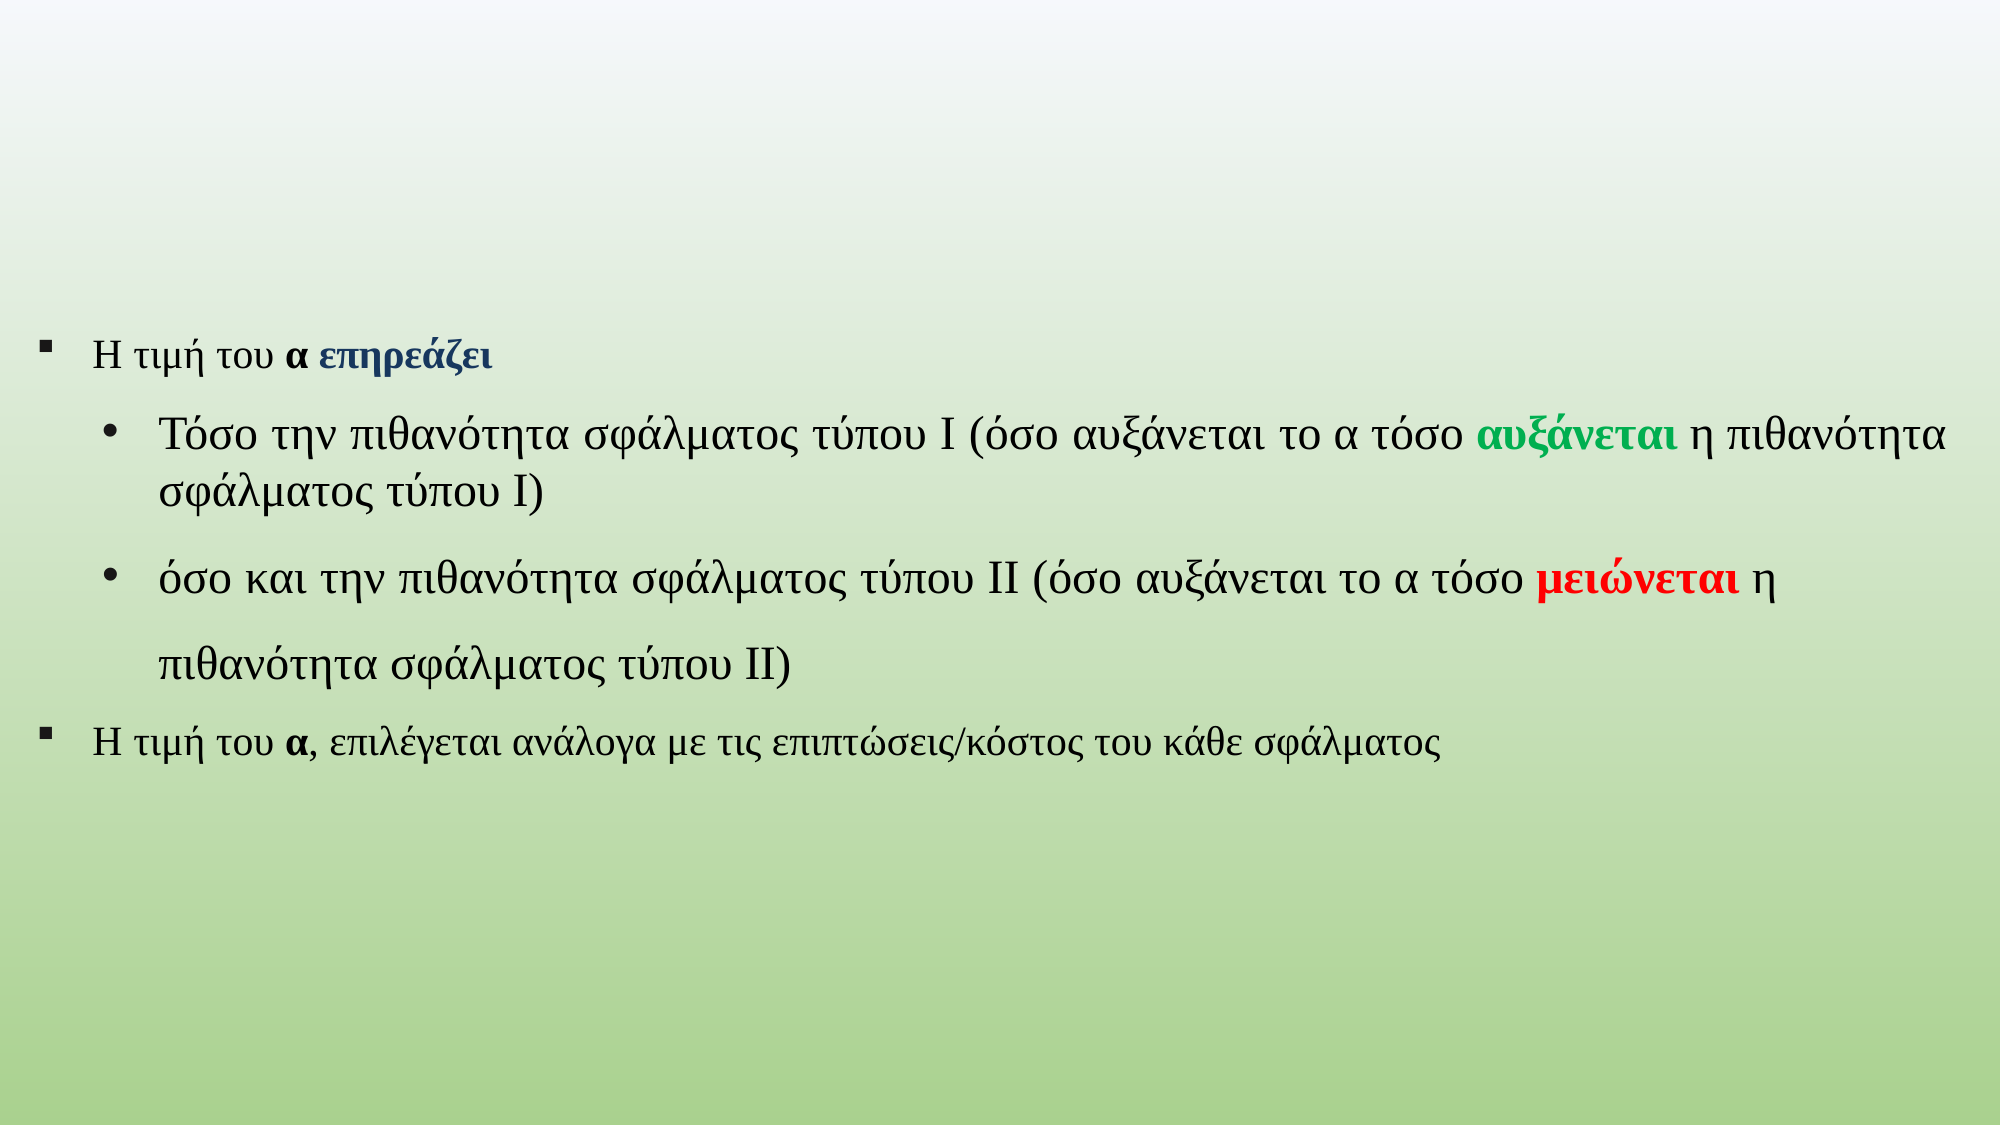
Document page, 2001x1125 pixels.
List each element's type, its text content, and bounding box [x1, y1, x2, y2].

list Η τιμή του α επηρεάζει Τόσο την πιθανότητα σφάλματος τύπου Ι (όσο αυξάνεται το α τόσο αυξάνεται η πιθανότητα σφάλματος τύπου Ι) όσο και την πιθανότητα σφάλματος τύπου ΙΙ (όσο αυξάνεται το α τόσο μειώνεται η πιθανότητα σφάλματος τύπου ΙΙ) Η τιμή του α, επιλέγεται ανάλογα με τις επιπτώσεις/κόστος του κάθε σφάλματος [34, 299, 2000, 965]
